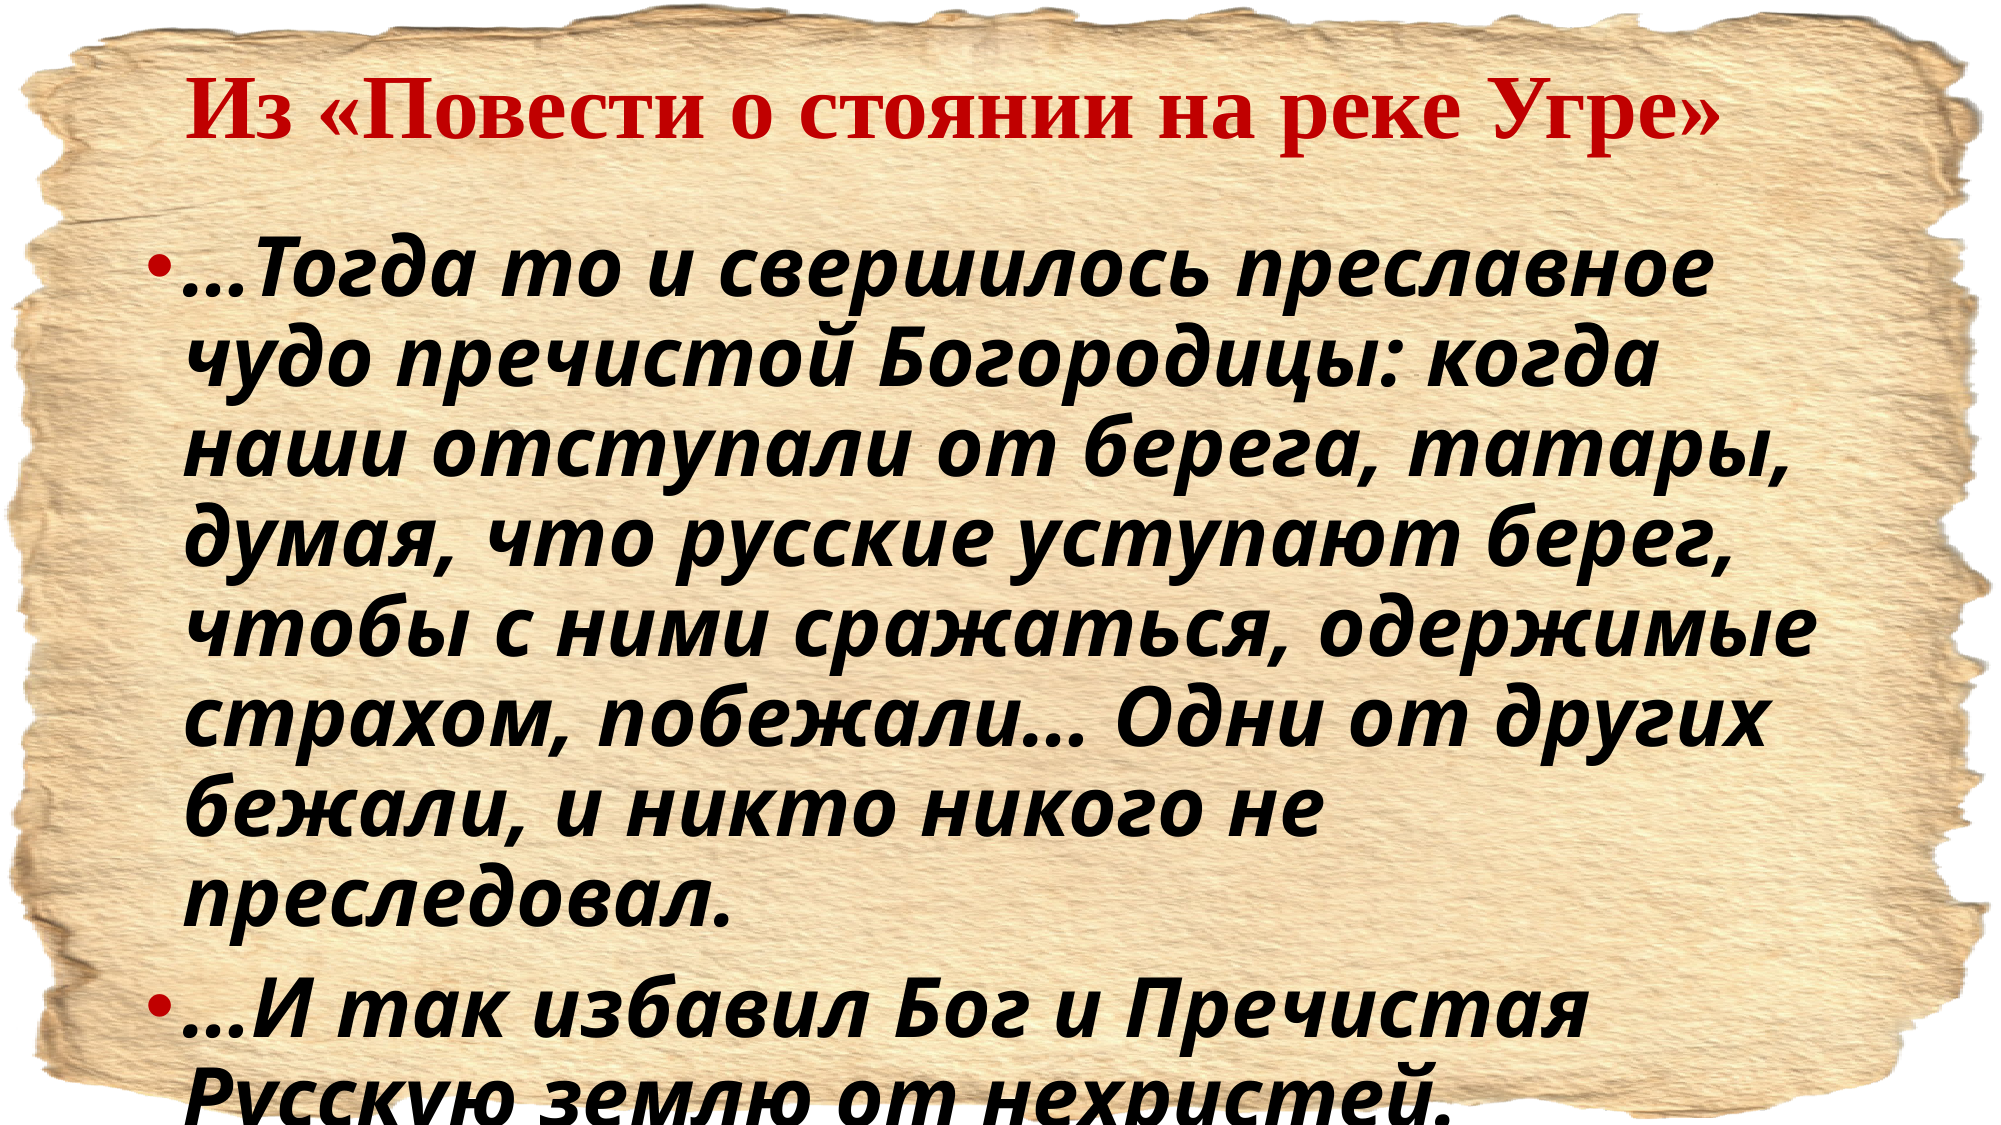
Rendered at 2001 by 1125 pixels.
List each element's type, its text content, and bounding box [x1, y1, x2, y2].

picture [0, 0, 2001, 1125]
list …Тогда то и свершилось преславное чудо пречистой Богородицы: когда наши отступали от берега, татары, думая, что русские уступают берег, чтобы с ними сражаться, одержимые страхом, побежали… Одни от других бежали, и никто никого не преследовал. …И так избавил Бог и Пречистая Русскую землю от нехристей. [129, 217, 1856, 932]
title Из «Повести о стоянии на реке Угре» [170, 0, 1896, 218]
